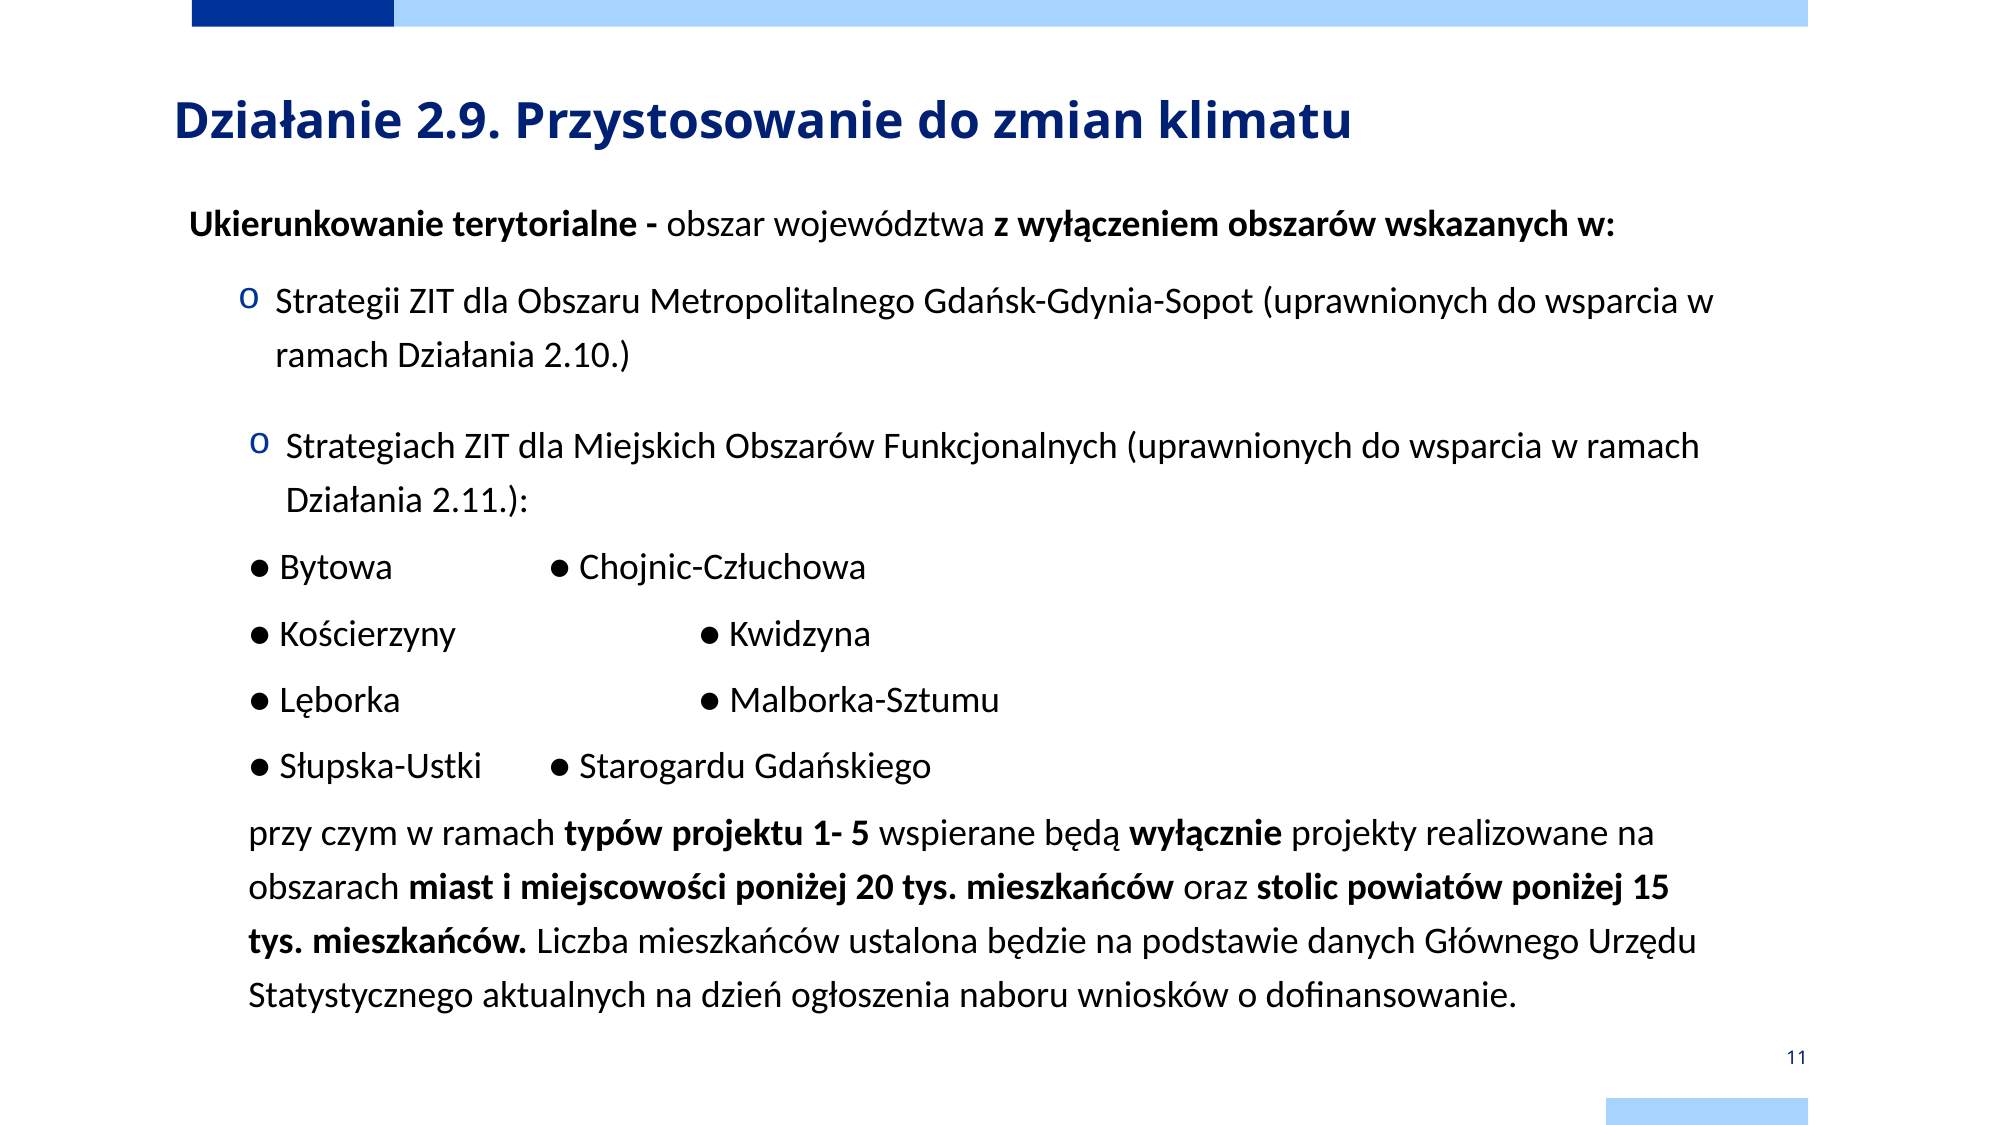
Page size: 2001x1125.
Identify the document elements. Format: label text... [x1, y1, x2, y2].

slide_number 11 [1605, 1044, 1808, 1072]
text_box Działanie 2.9. Przystosowanie do zmian klimatu [173, 73, 1676, 164]
list Ukierunkowanie terytorialne - obszar województwa z wyłączeniem obszarów wskazanych w: Strategii ZIT dla Obszaru Metropolitalnego Gdańsk-Gdynia-Sopot (uprawnionych do wsparcia w ramach Działania 2.10.) Strategiach ZIT dla Miejskich Obszarów Funkcjonalnych (uprawnionych do wsparcia w ramach Działania 2.11.): ● Bytowa ● Chojnic-Człuchowa ● Kościerzyny ● Kwidzyna ● Lęborka ● Malborka-Sztumu ● Słupska-Ustki ● Starogardu Gdańskiego przy czym w ramach typów projektu 1- 5 wspierane będą wyłącznie projekty realizowane na obszarach miast i miejscowości poniżej 20 tys. mieszkańców oraz stolic powiatów poniżej 15 tys. mieszkańców. Liczba mieszkańców ustalona będzie na podstawie danych Głównego Urzędu Statystycznego aktualnych na dzień ogłoszenia naboru wniosków o dofinansowanie. [173, 190, 1735, 1125]
